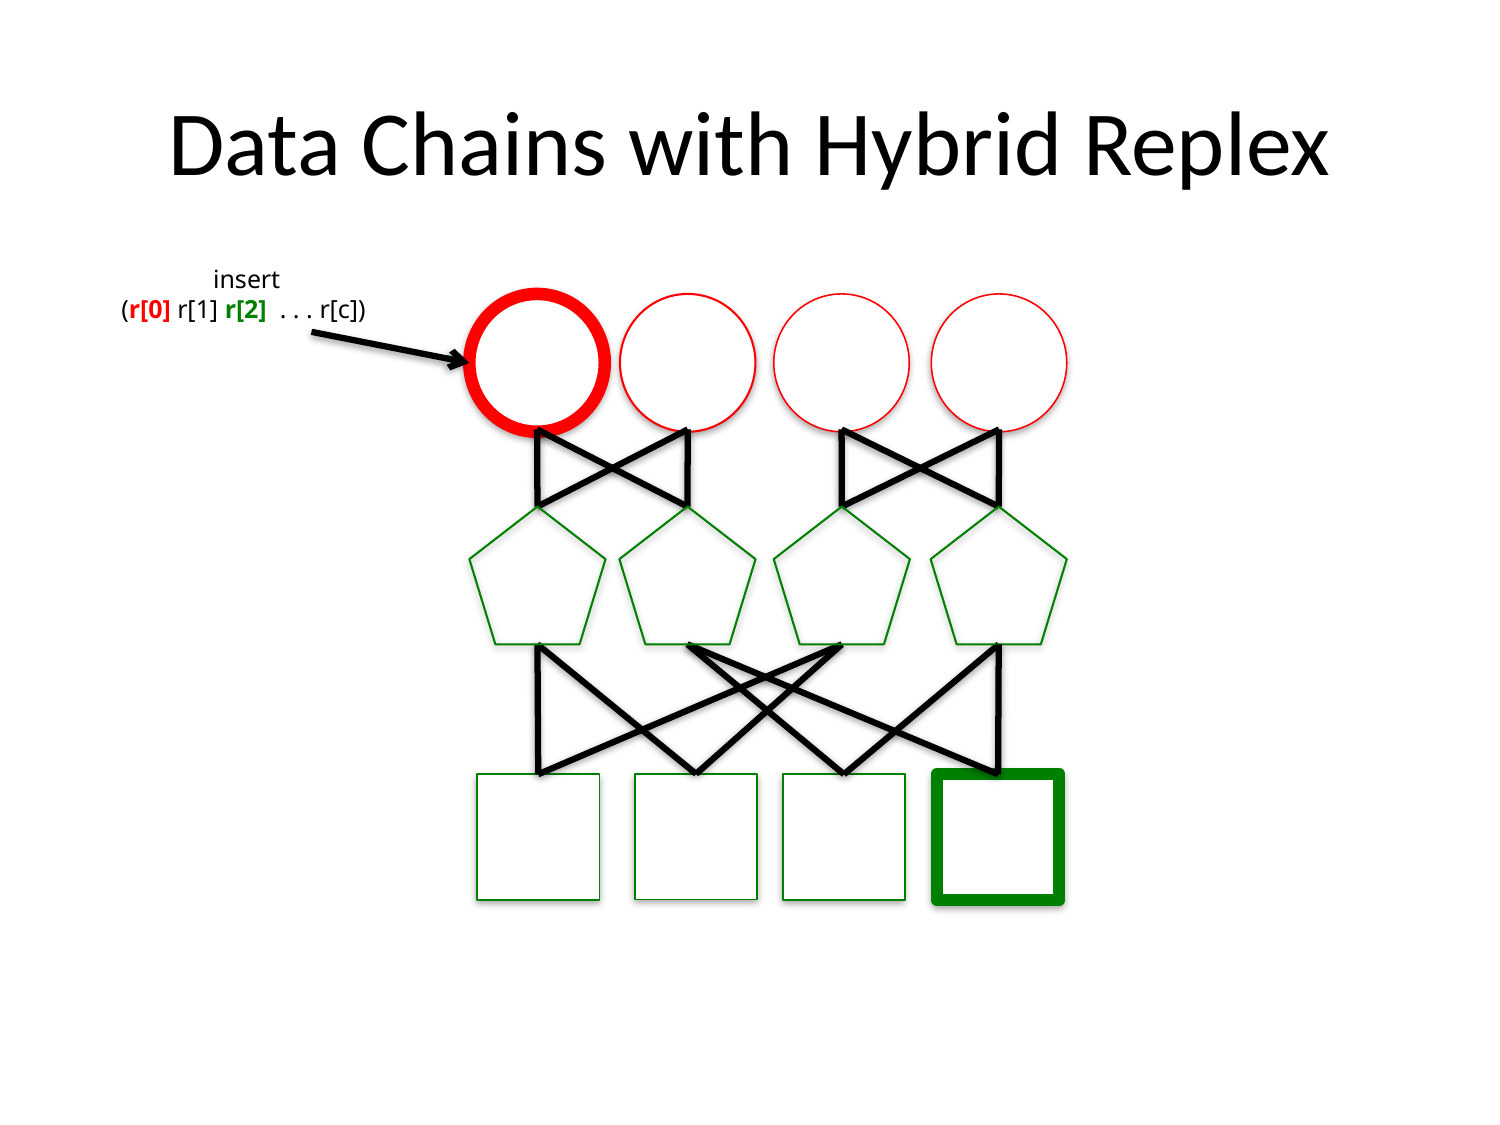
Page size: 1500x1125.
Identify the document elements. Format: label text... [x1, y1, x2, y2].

text_box [773, 510, 911, 641]
text_box [782, 783, 906, 901]
text_box [468, 510, 607, 646]
text_box [773, 293, 911, 433]
text_box [936, 773, 1060, 901]
title Data Chains with Hybrid Replex [75, 45, 1425, 233]
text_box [537, 644, 683, 775]
text_box [930, 293, 1068, 433]
text_box [619, 293, 757, 433]
text_box [469, 293, 606, 433]
text_box [476, 773, 600, 901]
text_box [687, 644, 997, 775]
text_box insert (r[0] r[1] r[2] . . . r[c]) [0, 256, 488, 331]
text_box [538, 431, 688, 507]
text_box [618, 509, 757, 641]
text_box [929, 510, 1068, 646]
text_box [634, 783, 758, 900]
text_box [841, 431, 998, 507]
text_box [311, 331, 470, 364]
